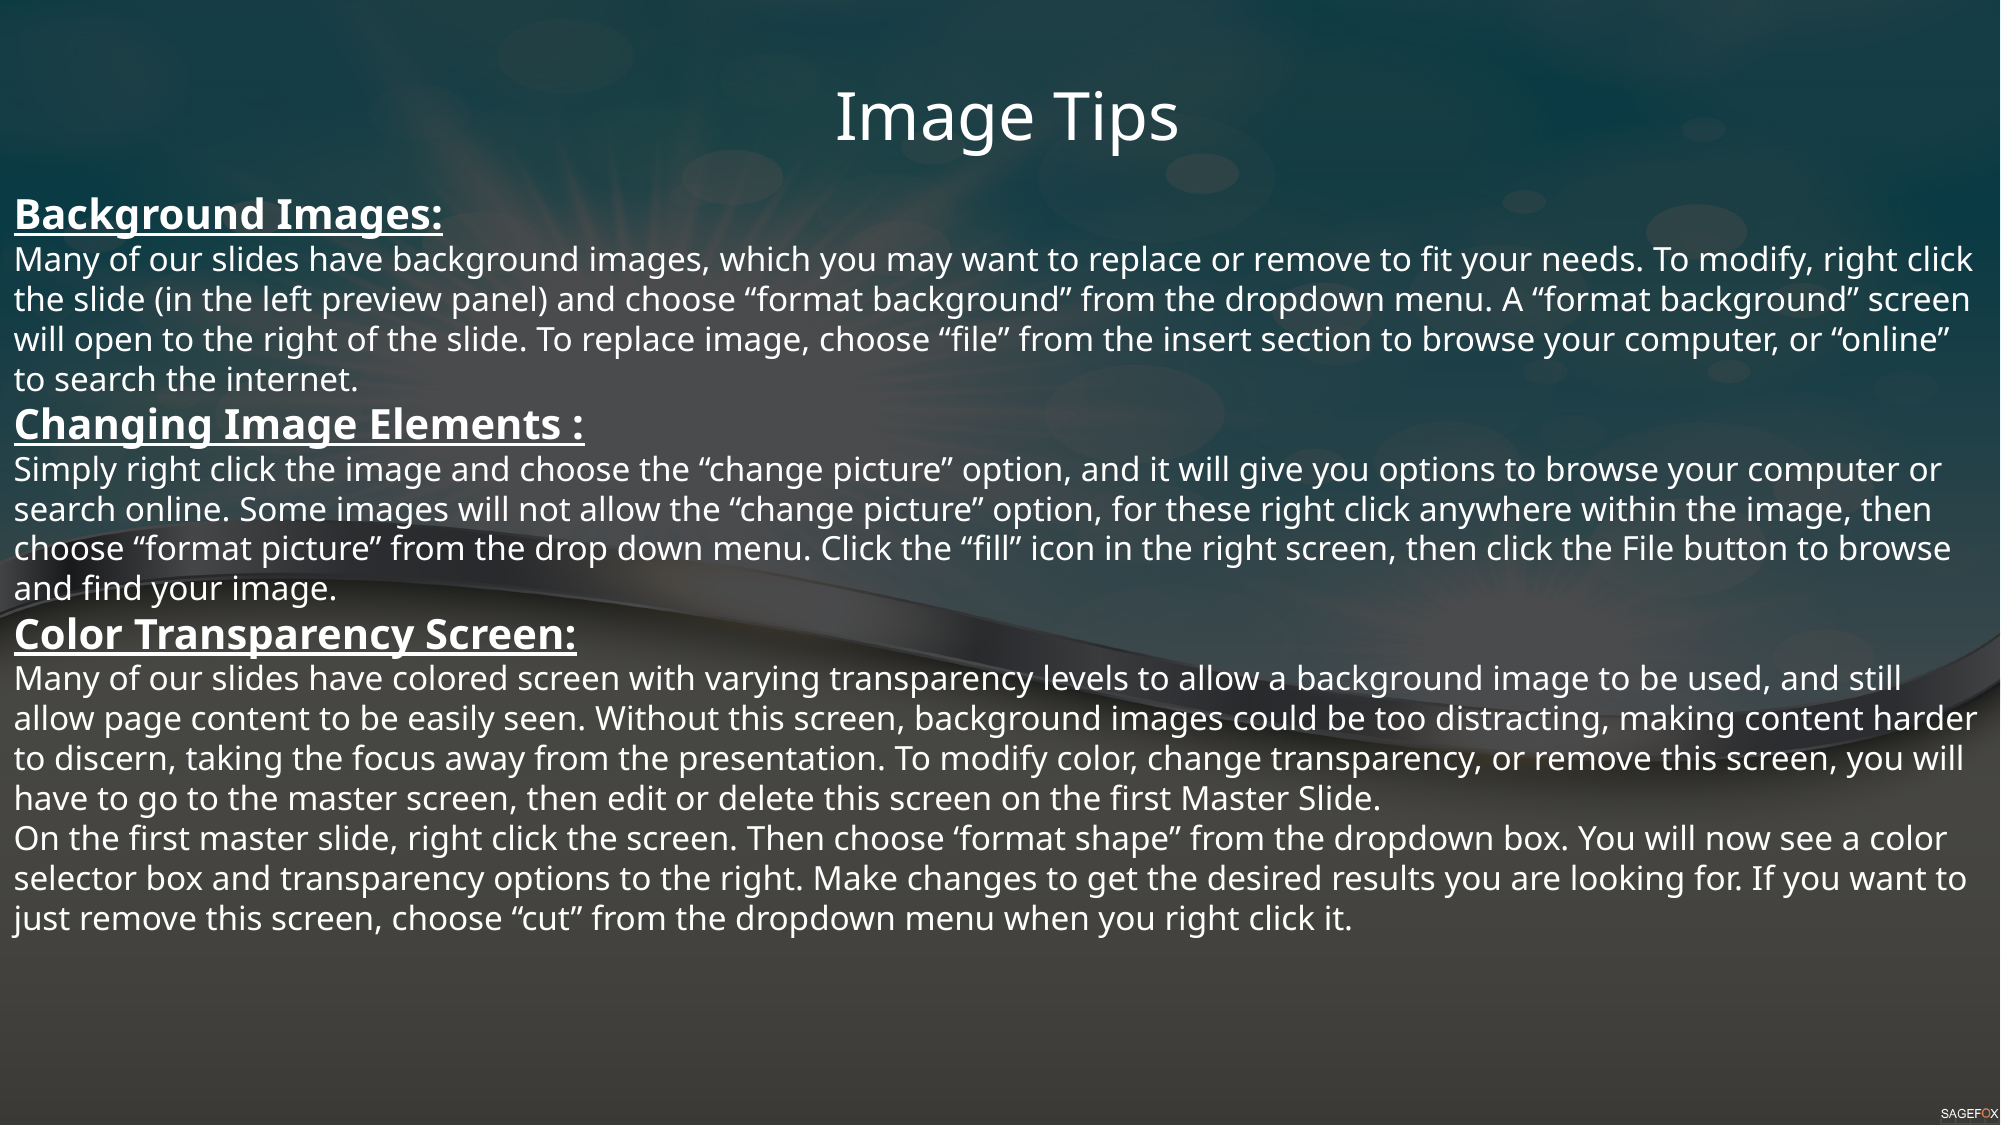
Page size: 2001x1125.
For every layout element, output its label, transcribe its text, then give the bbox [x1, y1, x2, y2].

title Image Tips [597, 59, 1420, 177]
text_box Background Images: Many of our slides have background images, which you may want to replace or remove to fit your needs. To modify, right click the slide (in the left preview panel) and choose “format background” from the dropdown menu. A “format background” screen will open to the right of the slide. To replace image, choose “file” from the insert section to browse your computer, or “online” to search the internet. Changing Image Elements : Simply right click the image and choose the “change picture” option, and it will give you options to browse your computer or search online. Some images will not allow the “change picture” option, for these right click anywhere within the image, then choose “format picture” from the drop down menu. Click the “fill” icon in the right screen, then click the File button to browse and find your image. Color Transparency Screen: Many of our slides have colored screen with varying transparency levels to allow a background image to be used, and still allow page content to be easily seen. Without this screen, background images could be too distracting, making content harder to discern, taking the focus away from the presentation. To modify color, change transparency, or remove this screen, you will have to go to the master screen, then edit or delete this screen on the first Master Slide. On the first master slide, right click the screen. Then choose ‘format shape” from the dropdown box. You will now see a color selector box and transparency options to the right. Make changes to get the desired results you are looking for. If you want to just remove this screen, choose “cut” from the dropdown menu when you right click it. [0, 0, 2000, 1125]
